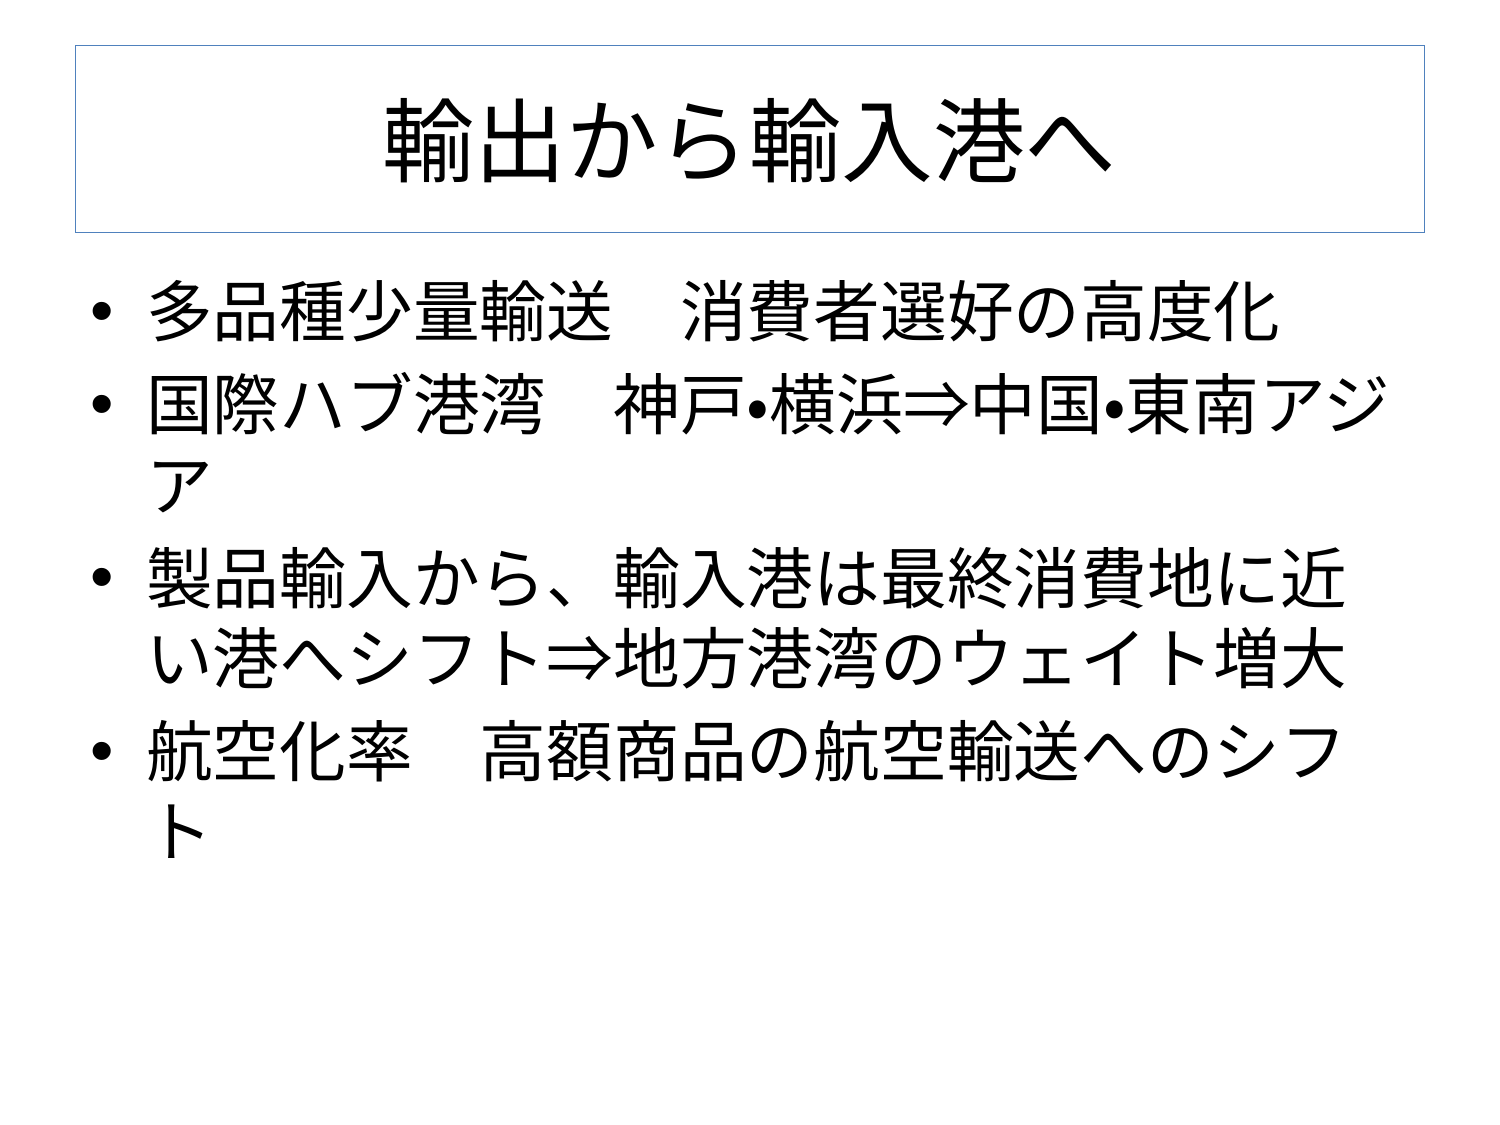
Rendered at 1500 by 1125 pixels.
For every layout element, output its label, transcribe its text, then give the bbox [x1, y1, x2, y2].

title 輸出から輸入港へ [75, 45, 1425, 233]
list 多品種少量輸送 消費者選好の高度化 国際ハブ港湾 神戸・横浜⇒中国・東南アジア 製品輸入から、輸入港は最終消費地に近い港へシフト⇒地方港湾のウェイト増大 航空化率 高額商品の航空輸送へのシフト [75, 262, 1425, 1005]
